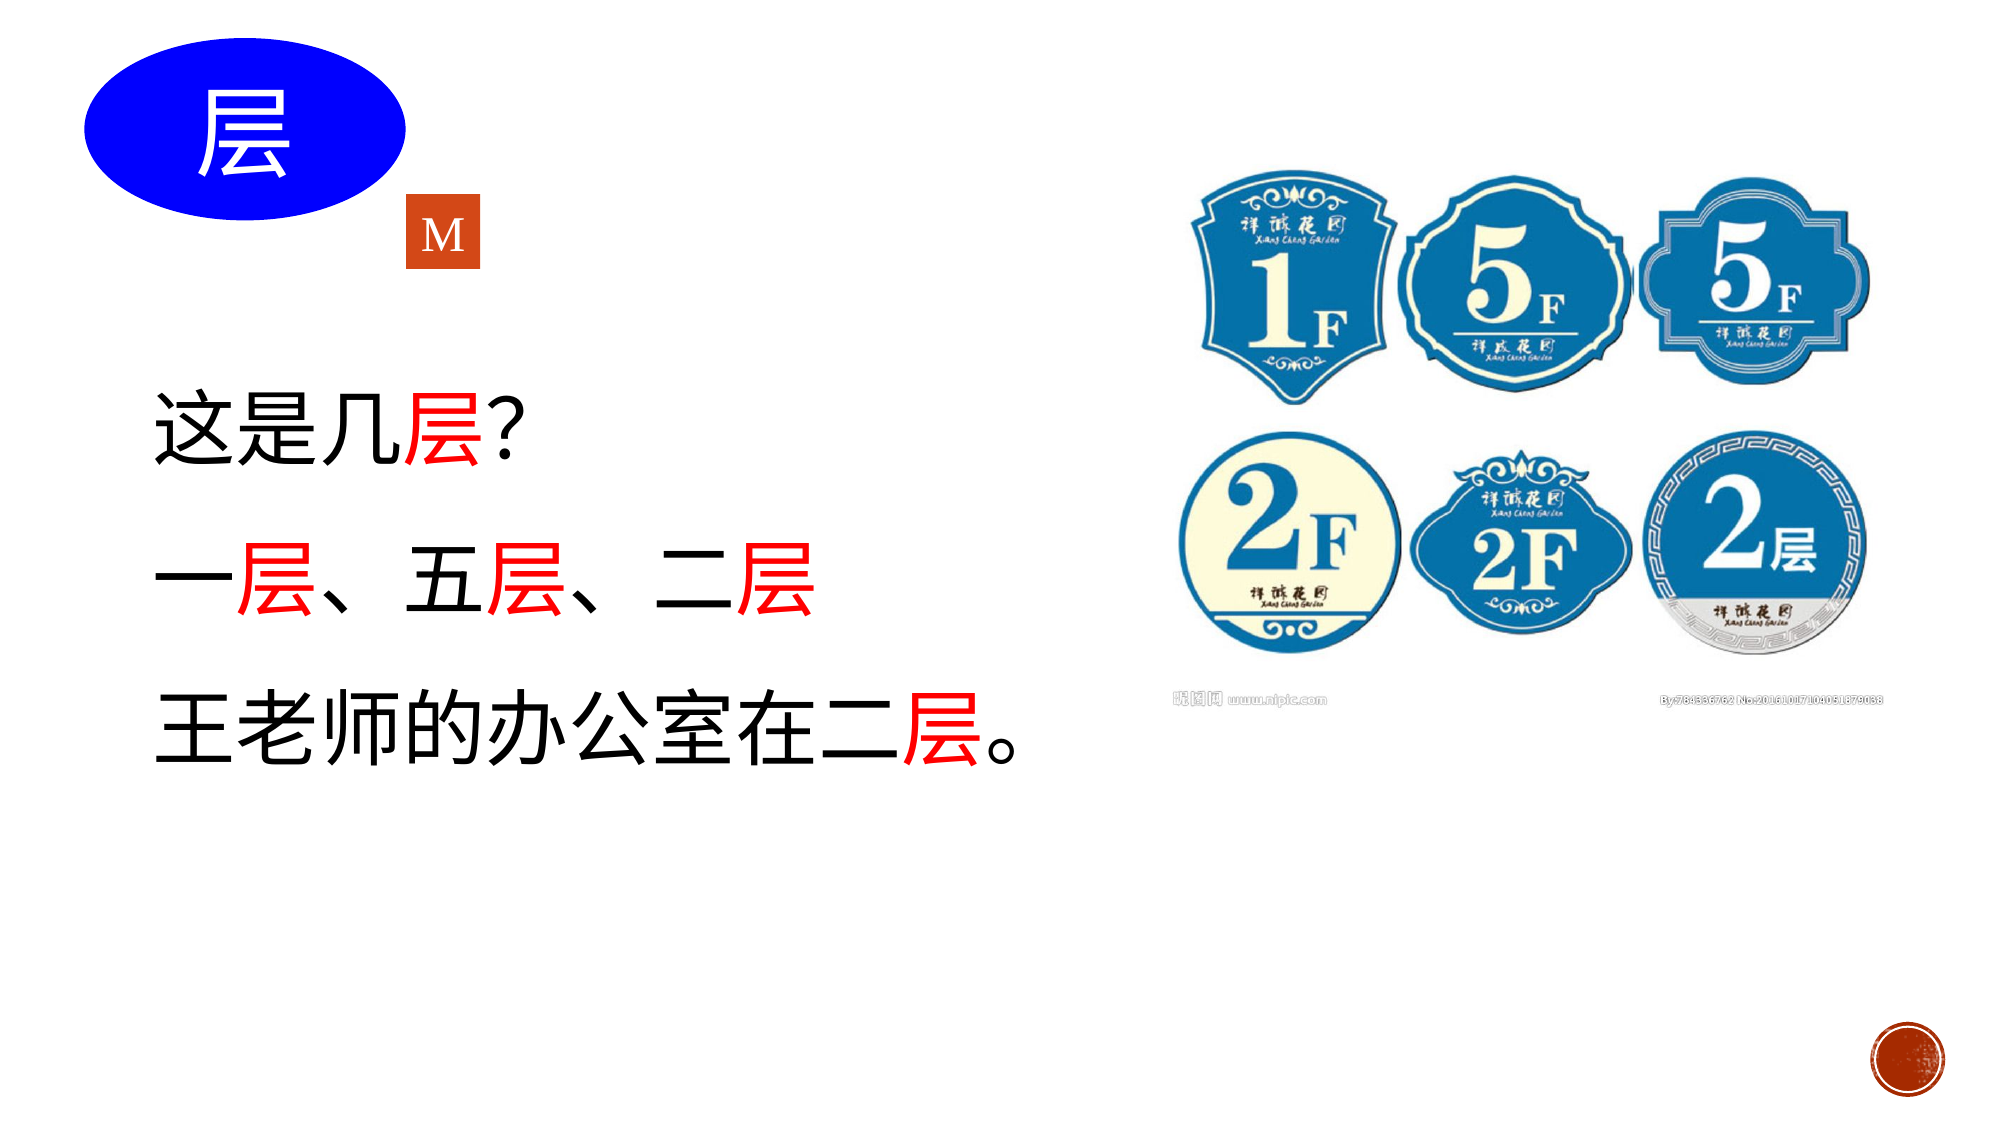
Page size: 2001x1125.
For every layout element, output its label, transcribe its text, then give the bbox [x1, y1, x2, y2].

text_box 这是几层？ 一层、五层、二层 王老师的办公室在二层。 [137, 319, 1505, 784]
text_box M [406, 194, 481, 269]
picture [1166, 107, 1889, 712]
text_box 层 [83, 36, 407, 222]
